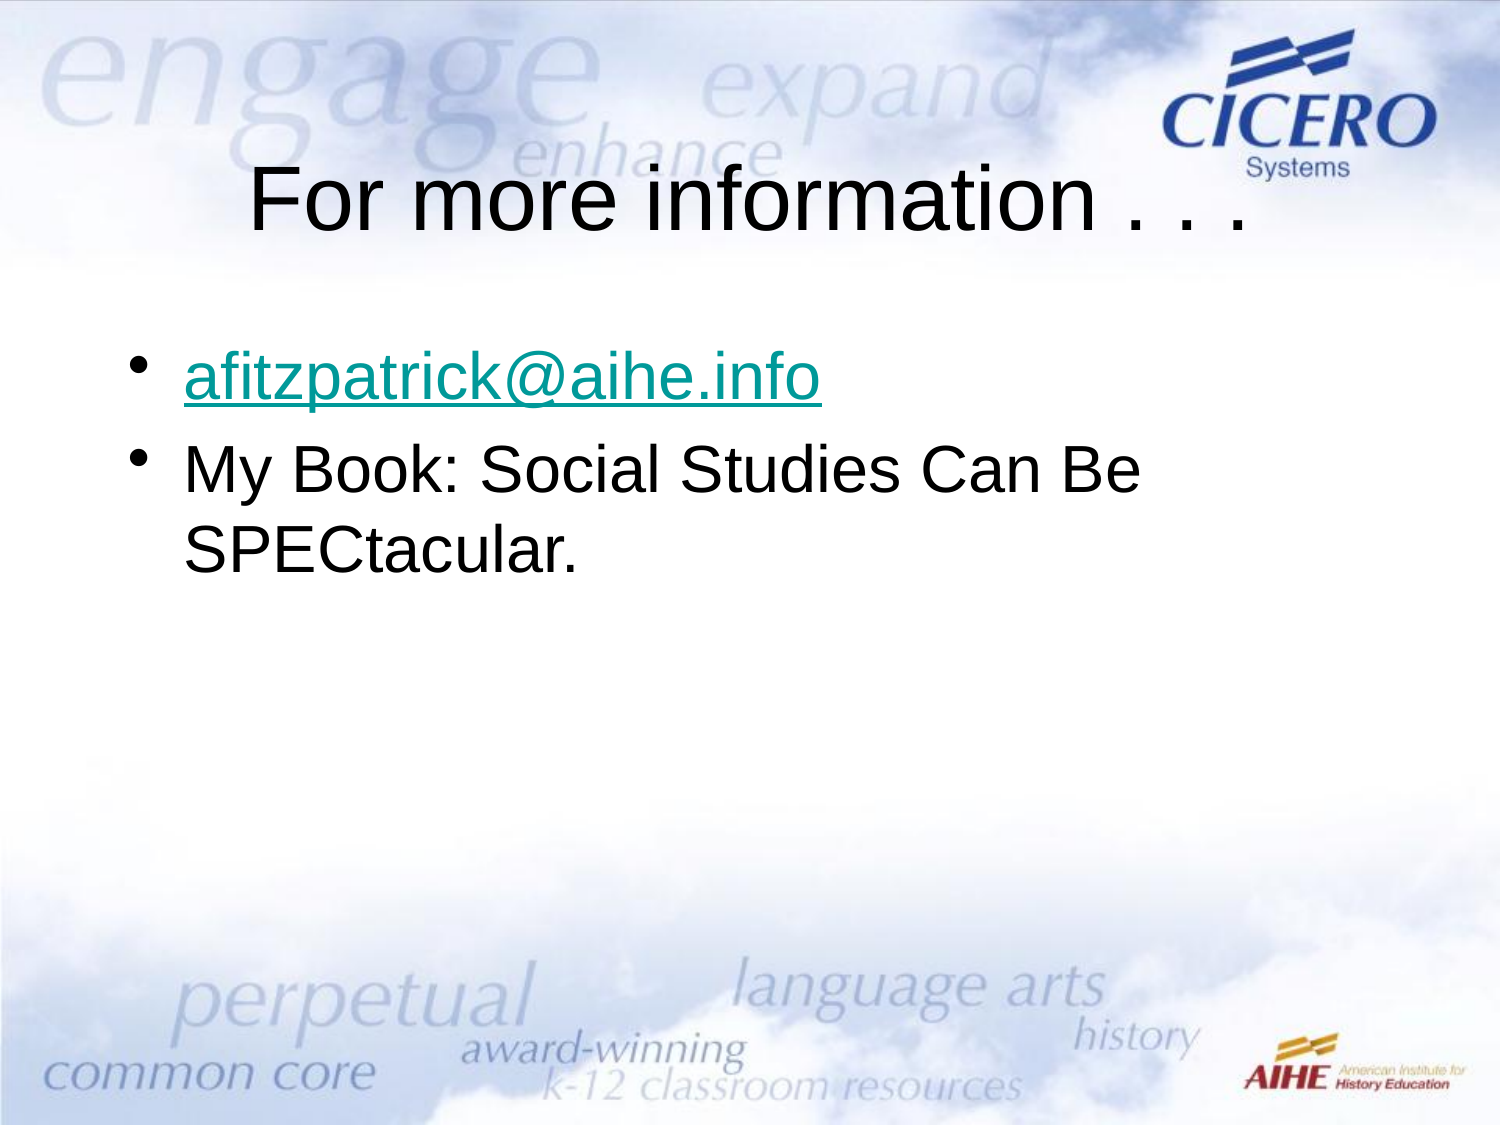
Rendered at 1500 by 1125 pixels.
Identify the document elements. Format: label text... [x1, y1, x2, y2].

list afitzpatrick@aihe.info My Book: Social Studies Can Be SPECtacular. [112, 324, 1388, 1000]
title For more information . . . [112, 99, 1388, 288]
picture [0, 0, 1500, 1125]
